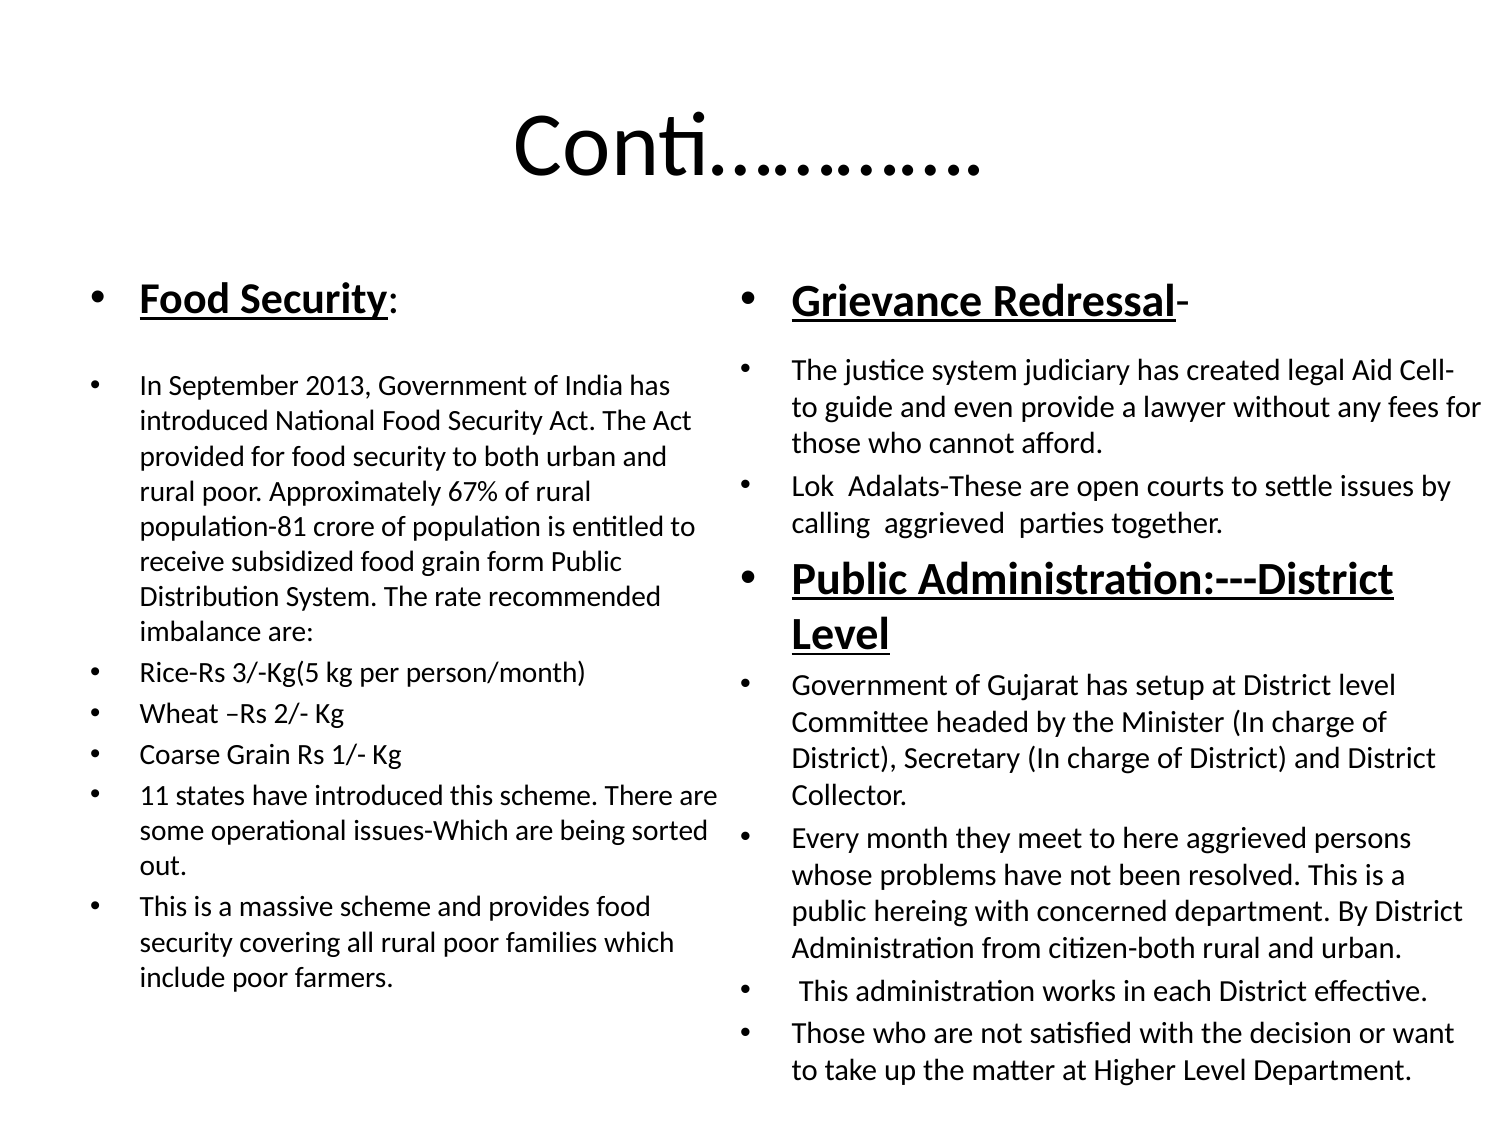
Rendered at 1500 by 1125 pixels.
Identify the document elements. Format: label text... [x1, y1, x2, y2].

title Conti…………. [75, 45, 1425, 233]
list Food Security: In September 2013, Government of India has introduced National Food Security Act. The Act provided for food security to both urban and rural poor. Approximately 67% of rural population-81 crore of population is entitled to receive subsidized food grain form Public Distribution System. The rate recommended imbalance are: Rice-Rs 3/-Kg(5 kg per person/month) Wheat –Rs 2/- Kg Coarse Grain Rs 1/- Kg 11 states have introduced this scheme. There are some operational issues-Which are being sorted out. This is a massive scheme and provides food security covering all rural poor families which include poor farmers. [75, 262, 725, 1050]
list Grievance Redressal- The justice system judiciary has created legal Aid Cell- to guide and even provide a lawyer without any fees for those who cannot afford. Lok Adalats-These are open courts to settle issues by calling aggrieved parties together. Public Administration:---District Level Government of Gujarat has setup at District level Committee headed by the Minister (In charge of District), Secretary (In charge of District) and District Collector. Every month they meet to here aggrieved persons whose problems have not been resolved. This is a public hereing with concerned department. By District Administration from citizen-both rural and urban. This administration works in each District effective. Those who are not satisfied with the decision or want to take up the matter at Higher Level Department. [725, 262, 1500, 1125]
